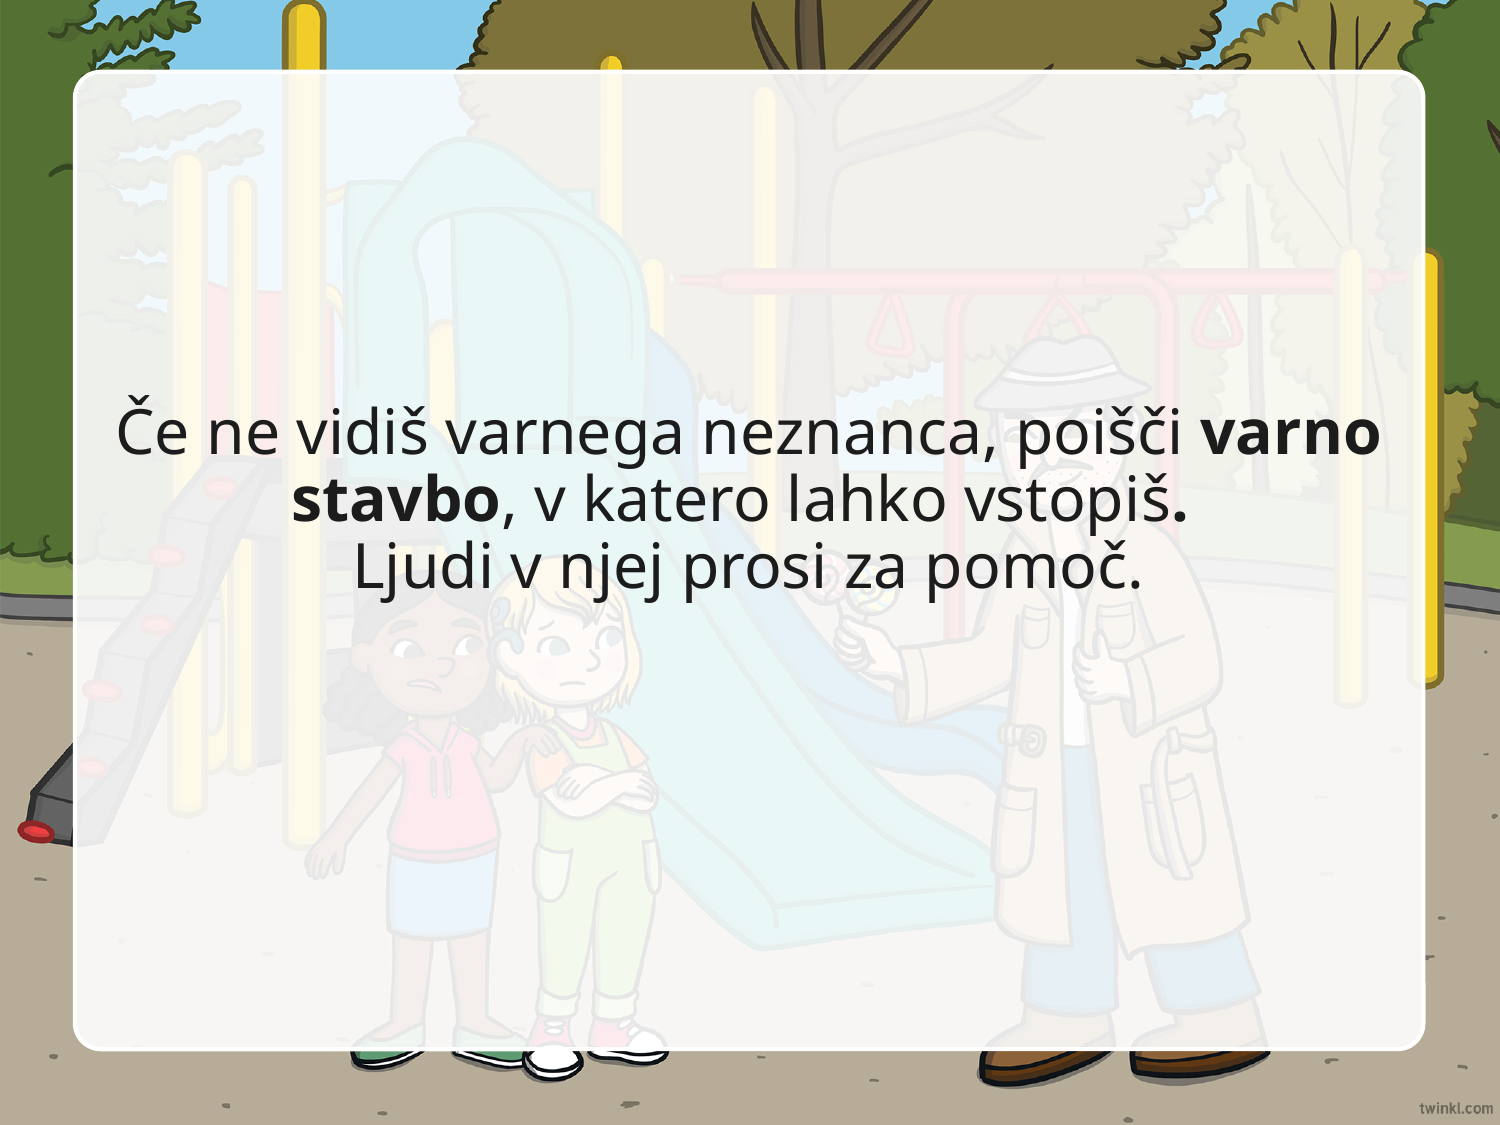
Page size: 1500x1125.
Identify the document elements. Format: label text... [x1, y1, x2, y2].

title Če ne vidiš varnega neznanca, poišči varno stavbo, v katero lahko vstopiš. Ljudi v njej prosi za pomoč. [71, 384, 1426, 551]
picture [0, 0, 1500, 1125]
